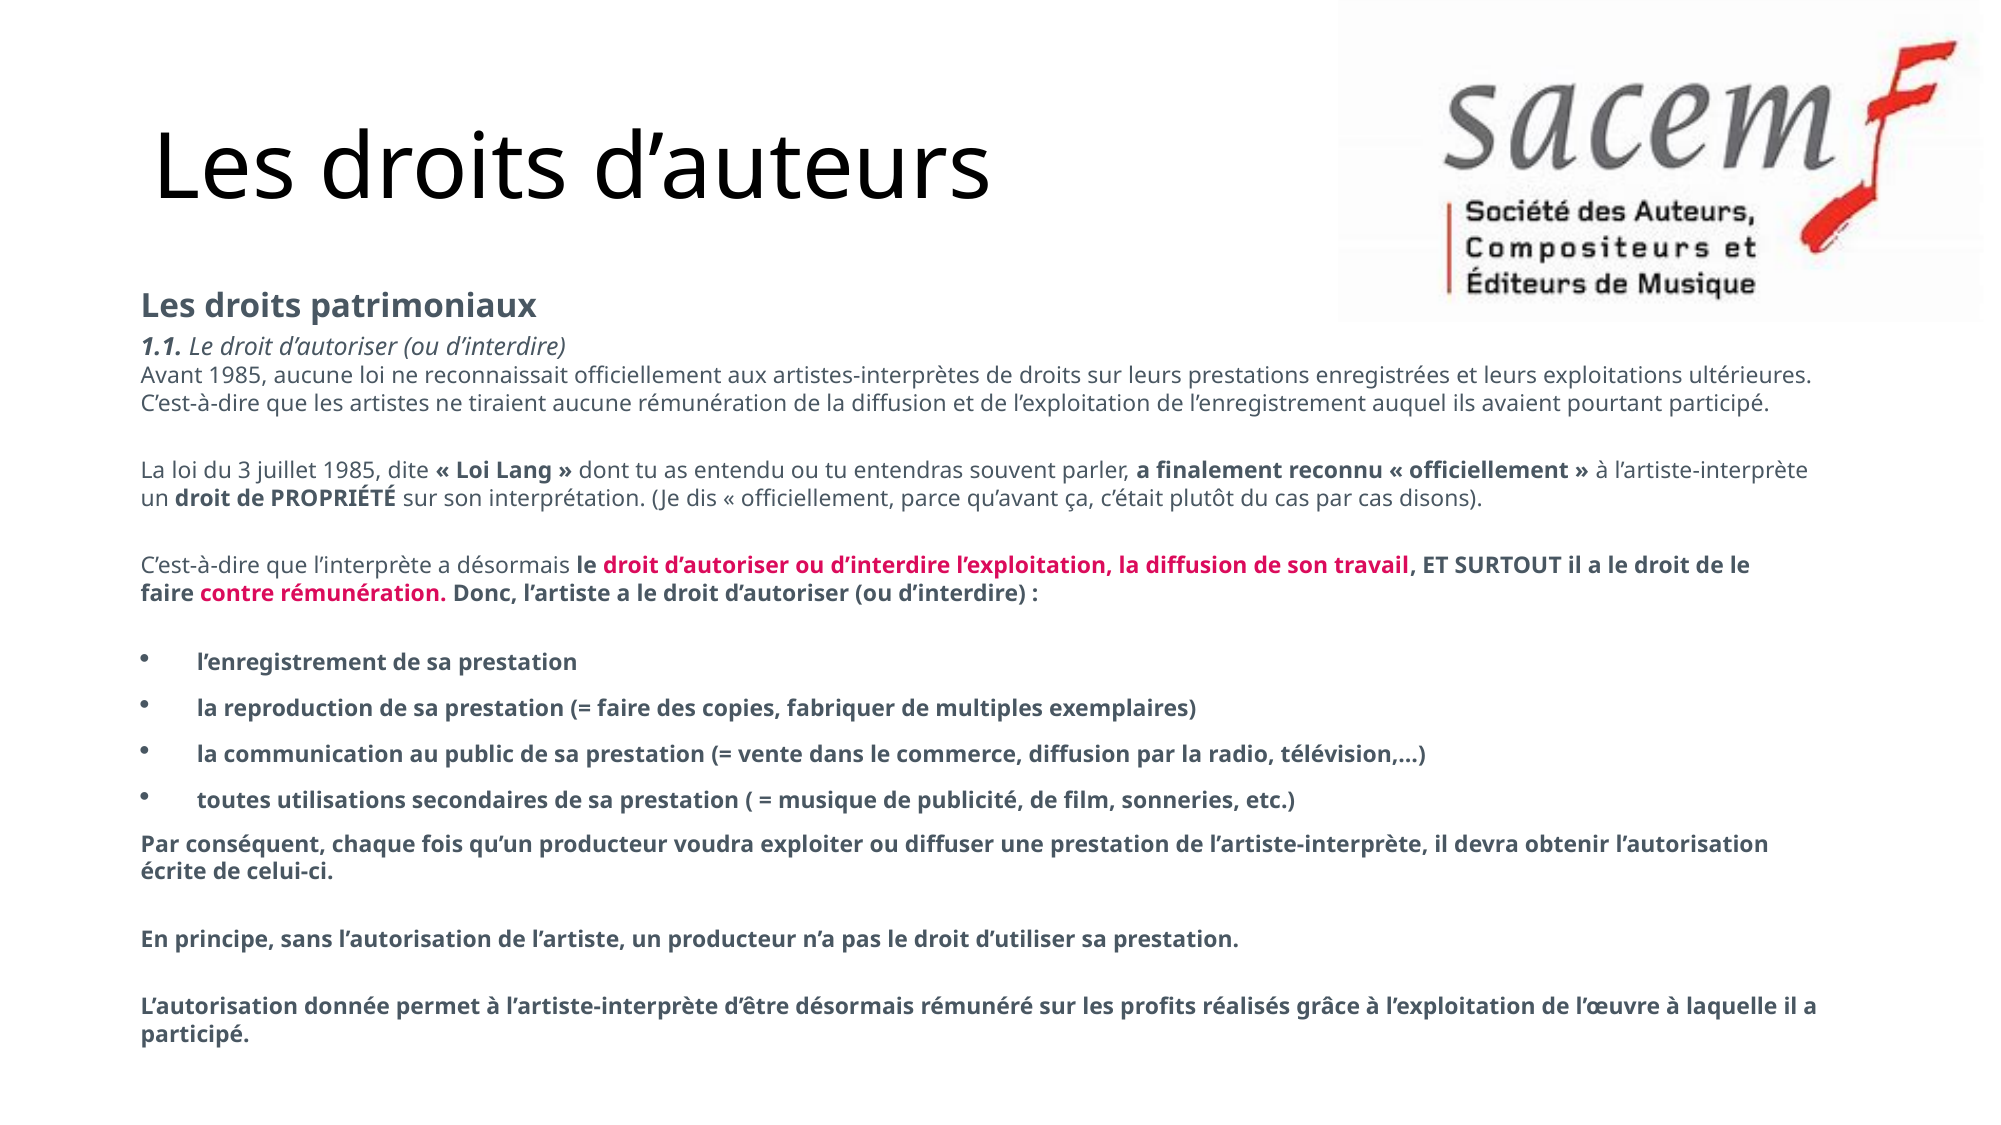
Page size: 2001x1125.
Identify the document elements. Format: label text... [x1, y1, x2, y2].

picture [1338, 0, 1984, 322]
title Les droits d’auteurs [137, 59, 1338, 277]
text_box Les droits patrimoniaux 1.1. Le droit d’autoriser (ou d’interdire) Avant 1985, aucune loi ne reconnaissait officiellement aux artistes-interprètes de droits sur leurs prestations enregistrées et leurs exploitations ultérieures. C’est-à-dire que les artistes ne tiraient aucune rémunération de la diffusion et de l’exploitation de l’enregistrement auquel ils avaient pourtant participé. La loi du 3 juillet 1985, dite « Loi Lang » dont tu as entendu ou tu entendras souvent parler, a finalement reconnu « officiellement » à l’artiste-interprète un droit de PROPRIÉTÉ sur son interprétation. (Je dis « officiellement, parce qu’avant ça, c’était plutôt du cas par cas disons). C’est-à-dire que l’interprète a désormais le droit d’autoriser ou d’interdire l’exploitation, la diffusion de son travail, ET SURTOUT il a le droit de le faire contre rémunération. Donc, l’artiste a le droit d’autoriser (ou d’interdire) : l’enregistrement de sa prestation la reproduction de sa prestation (= faire des copies, fabriquer de multiples exemplaires) la communication au public de sa prestation (= vente dans le commerce, diffusion par la radio, télévision,…) toutes utilisations secondaires de sa prestation ( = musique de publicité, de film, sonneries, etc.) Par conséquent, chaque fois qu’un producteur voudra exploiter ou diffuser une prestation de l’artiste-interprète, il devra obtenir l’autorisation écrite de celui-ci. En principe, sans l’autorisation de l’artiste, un producteur n’a pas le droit d’utiliser sa prestation. L’autorisation donnée permet à l’artiste-interprète d’être désormais rémunéré sur les profits réalisés grâce à l’exploitation de l’œuvre à laquelle il a participé. [125, 277, 1851, 1055]
